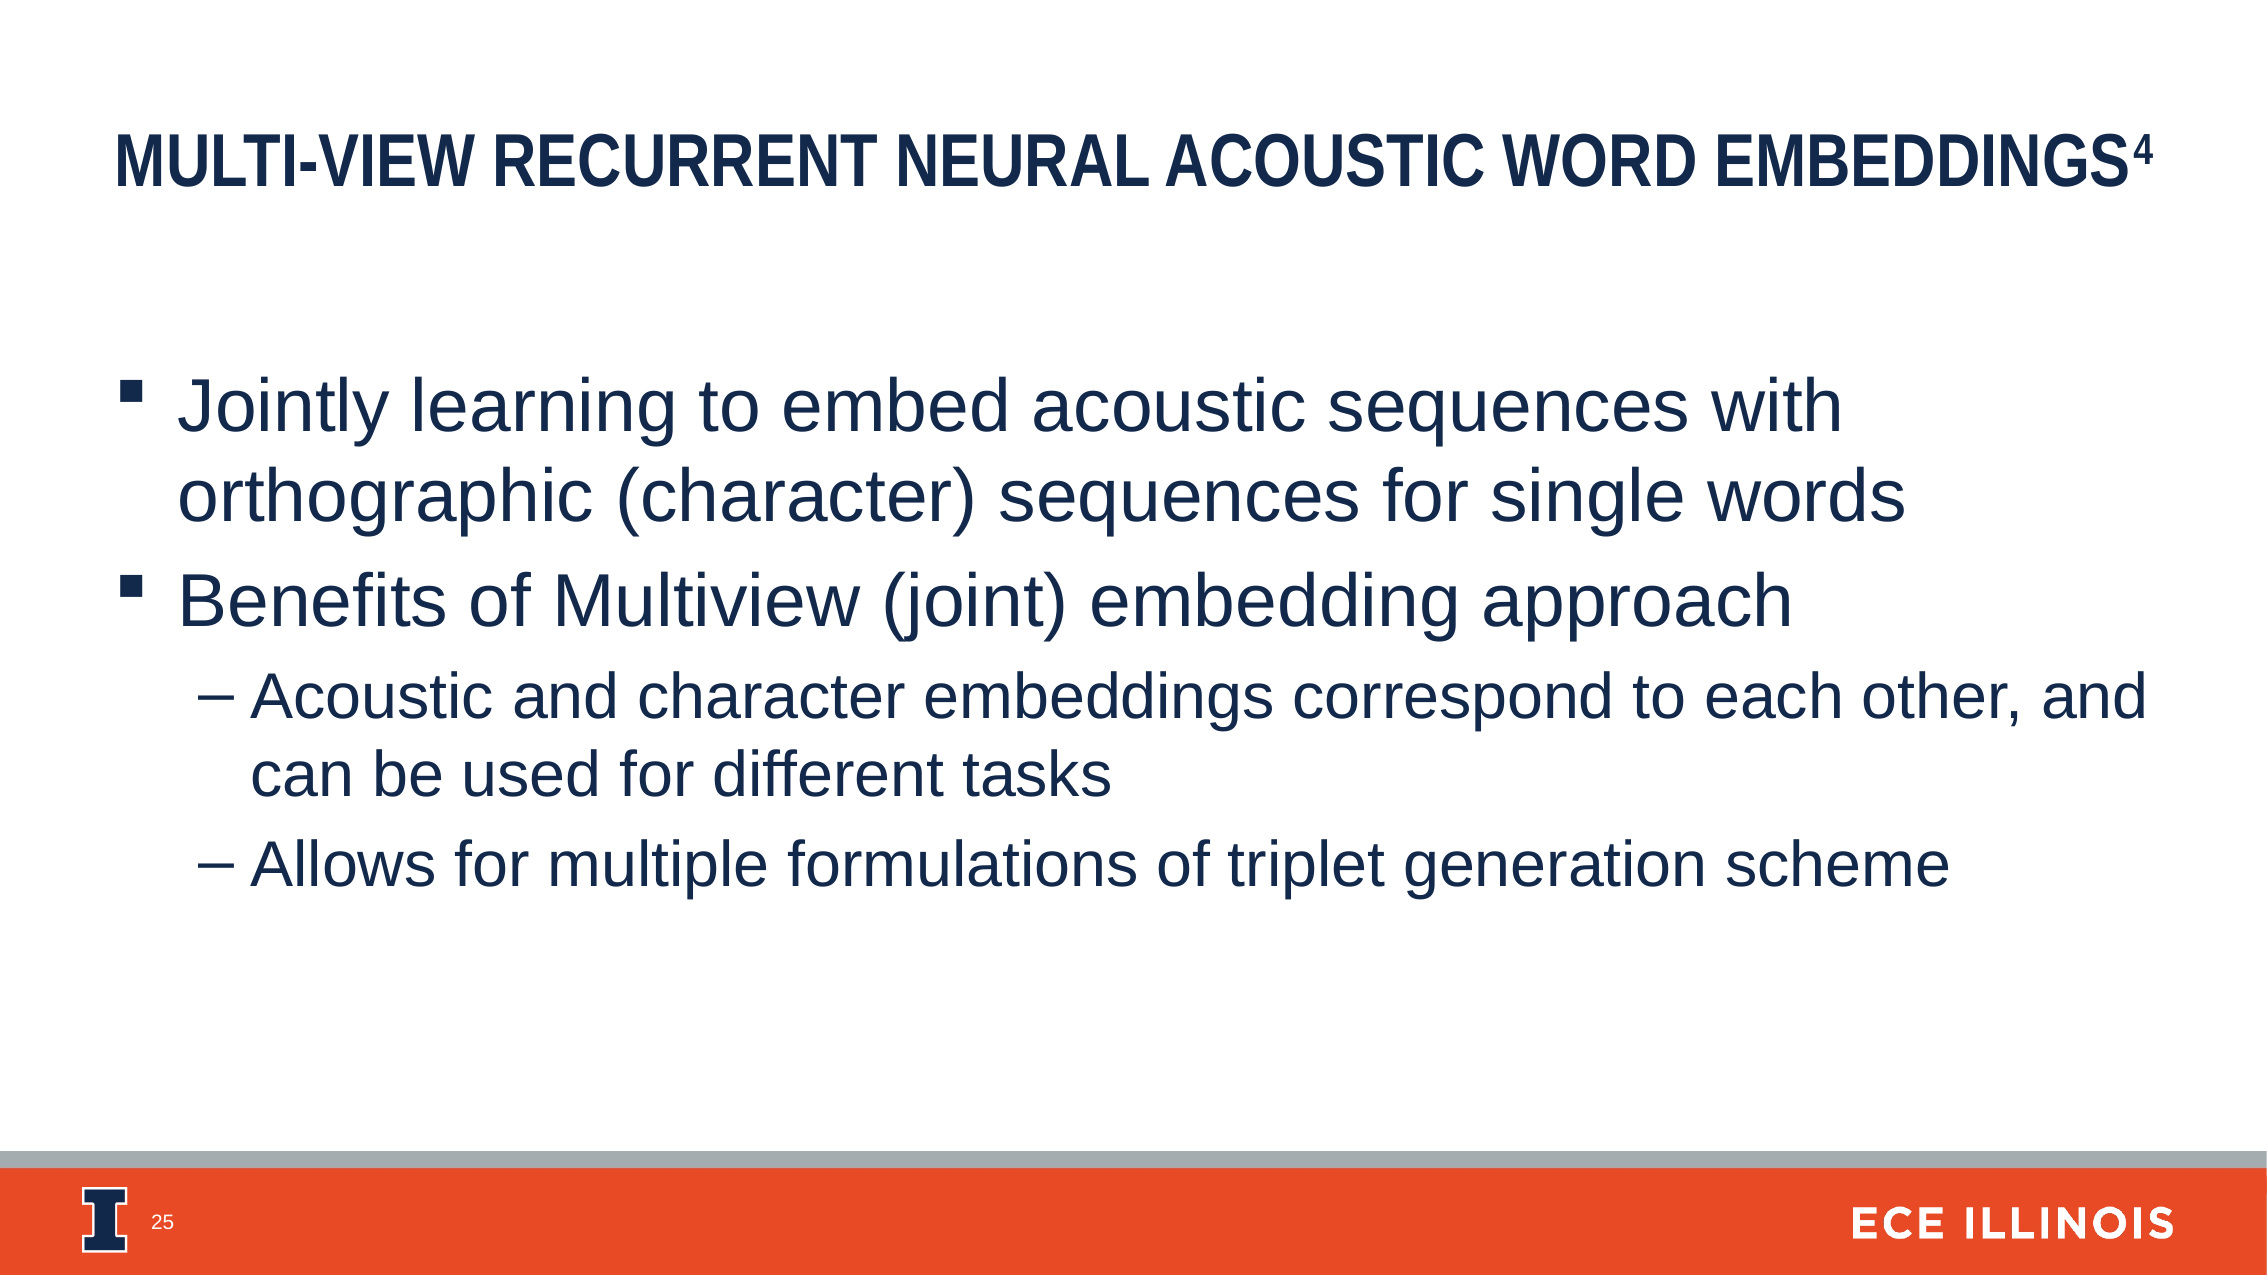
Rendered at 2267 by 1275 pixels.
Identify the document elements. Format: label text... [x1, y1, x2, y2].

picture [1853, 1206, 2173, 1239]
list Jointly learning to embed acoustic sequences with orthographic (character) sequences for single words Benefits of Multiview (joint) embedding approach Acoustic and character embeddings correspond to each other, and can be used for different tasks Allows for multiple formulations of triplet generation scheme [100, 348, 2184, 1102]
list MULTI-VIEW RECURRENT NEURAL ACOUSTIC WORD EMBEDDINGS4 [100, 104, 2173, 224]
picture [0, 1151, 2267, 1258]
slide_number 25 [136, 1187, 224, 1256]
